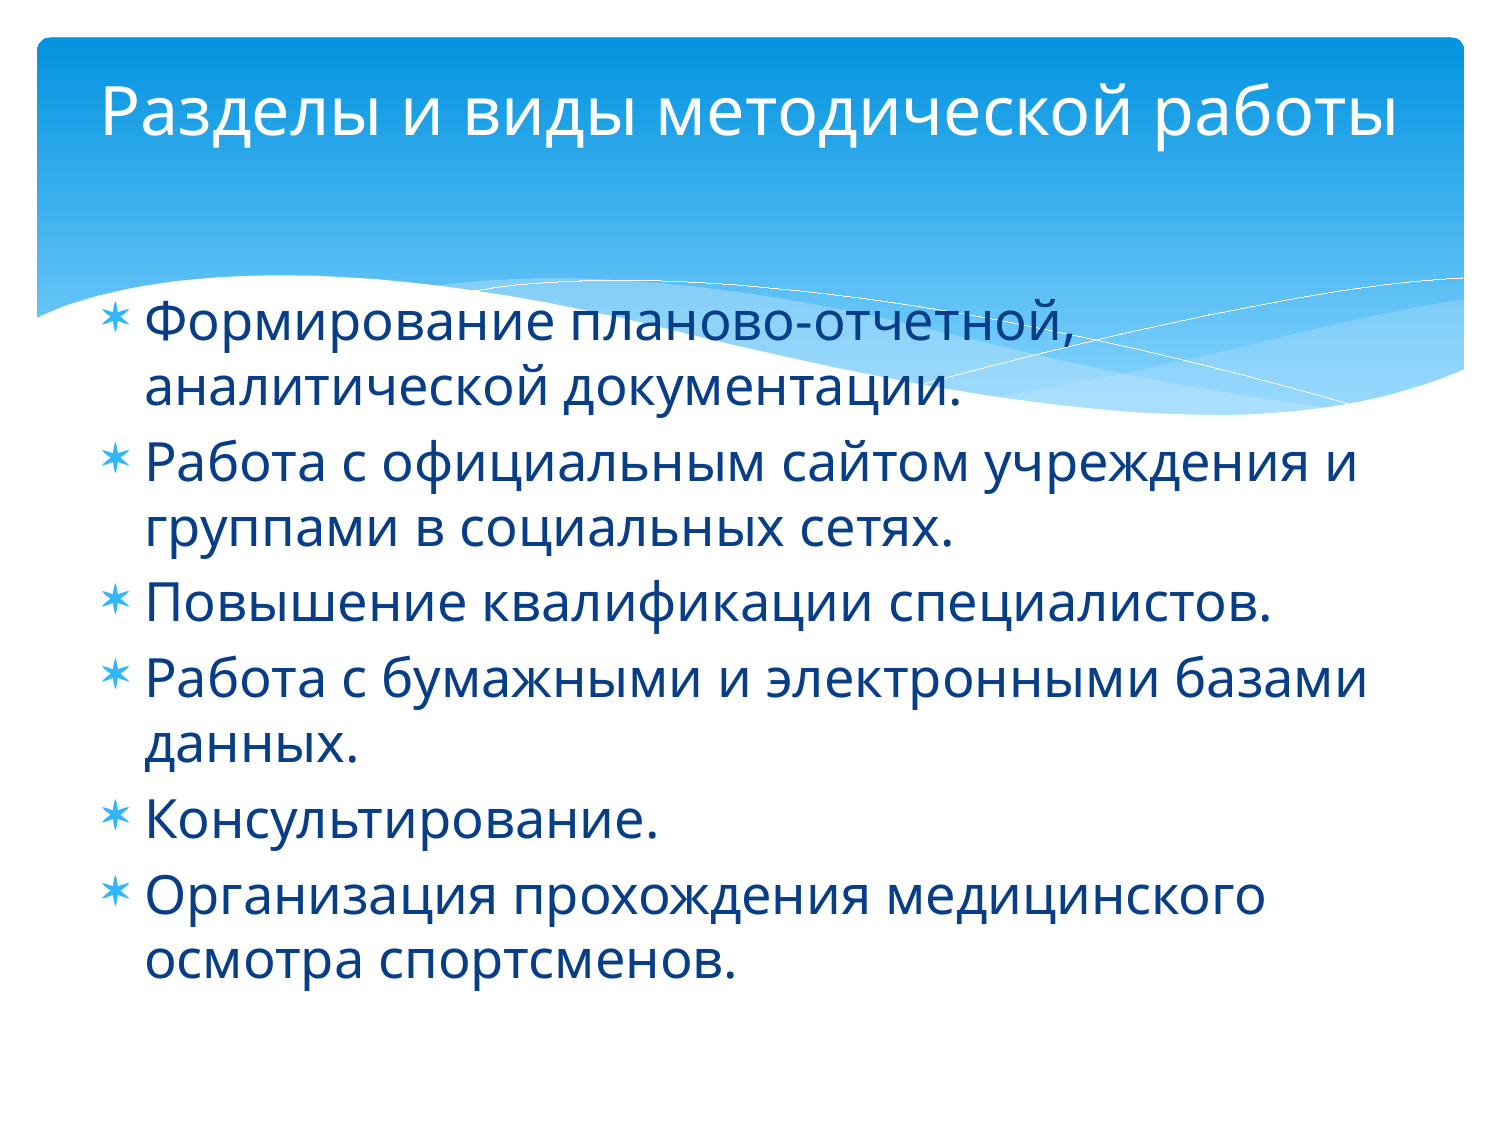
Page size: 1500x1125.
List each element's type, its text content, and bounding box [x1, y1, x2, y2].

list Формирование планово-отчетной, аналитической документации. Работа с официальным сайтом учреждения и группами в социальных сетях. Повышение квалификации специалистов. Работа с бумажными и электронными базами данных. Консультирование. Организация прохождения медицинского осмотра спортсменов. [41, 278, 1459, 1005]
title Разделы и виды методической работы [75, 55, 1425, 161]
